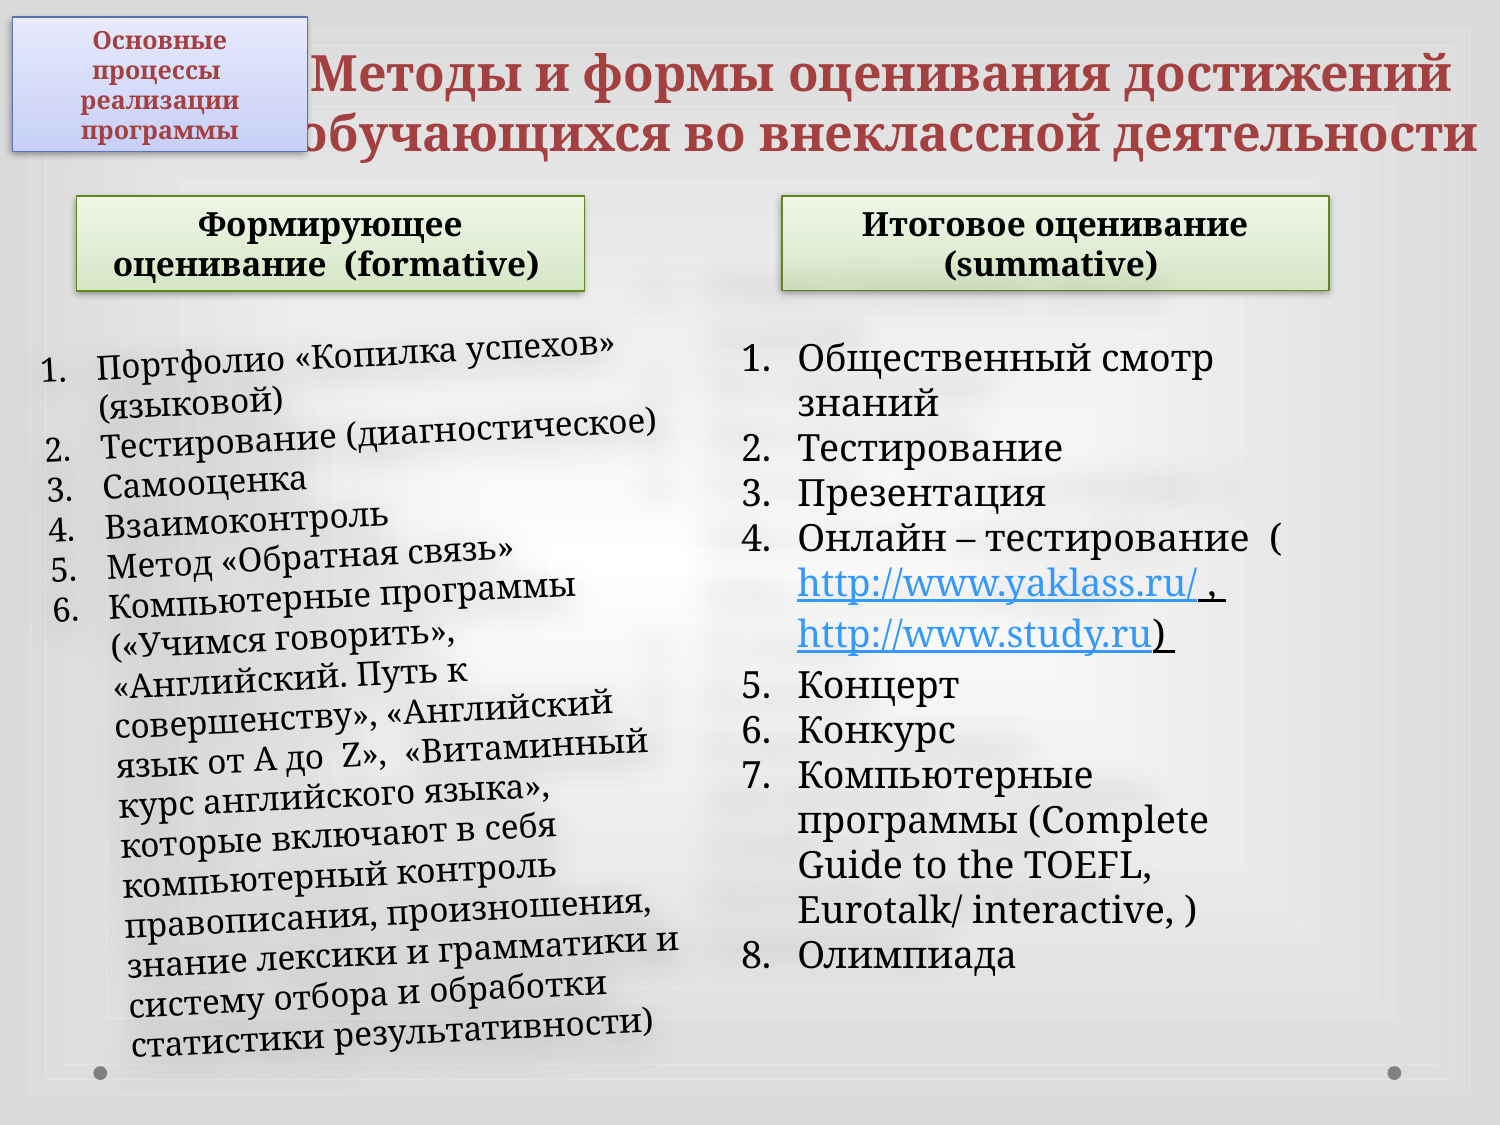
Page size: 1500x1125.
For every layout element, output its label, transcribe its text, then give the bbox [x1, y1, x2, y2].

text_box Основные процессы реализации программы [12, 16, 308, 152]
text_box Формирующее оценивание (formative) [76, 195, 585, 292]
text_box Итоговое оценивание (summative) [781, 195, 1330, 291]
text_box Портфолио «Копилка успехов» (языковой) Тестирование (диагностическое) Самооценка Взаимоконтроль Метод «Обратная связь» Компьютерные программы («Учимся говорить», «Английский. Путь к совершенству», «Английский язык от A до Z», «Витаминный курс английского языка», которые включают в себя компьютерный контроль правописания, произношения, знание лексики и грамматики и систему отбора и обработки статистики результативности) [23, 313, 710, 1076]
text_box Общественный смотр знаний Тестирование Презентация Онлайн – тестирование (http://www.yaklass.ru/ , http://www.study.ru) Концерт Конкурс Компьютерные программы (Complete Guide to the TOEFL, Eurotalk/ interactive, ) Олимпиада [726, 326, 1329, 983]
text_box Методы и формы оценивания достижений обучающихся во внеклассной деятельности [282, 33, 1494, 169]
